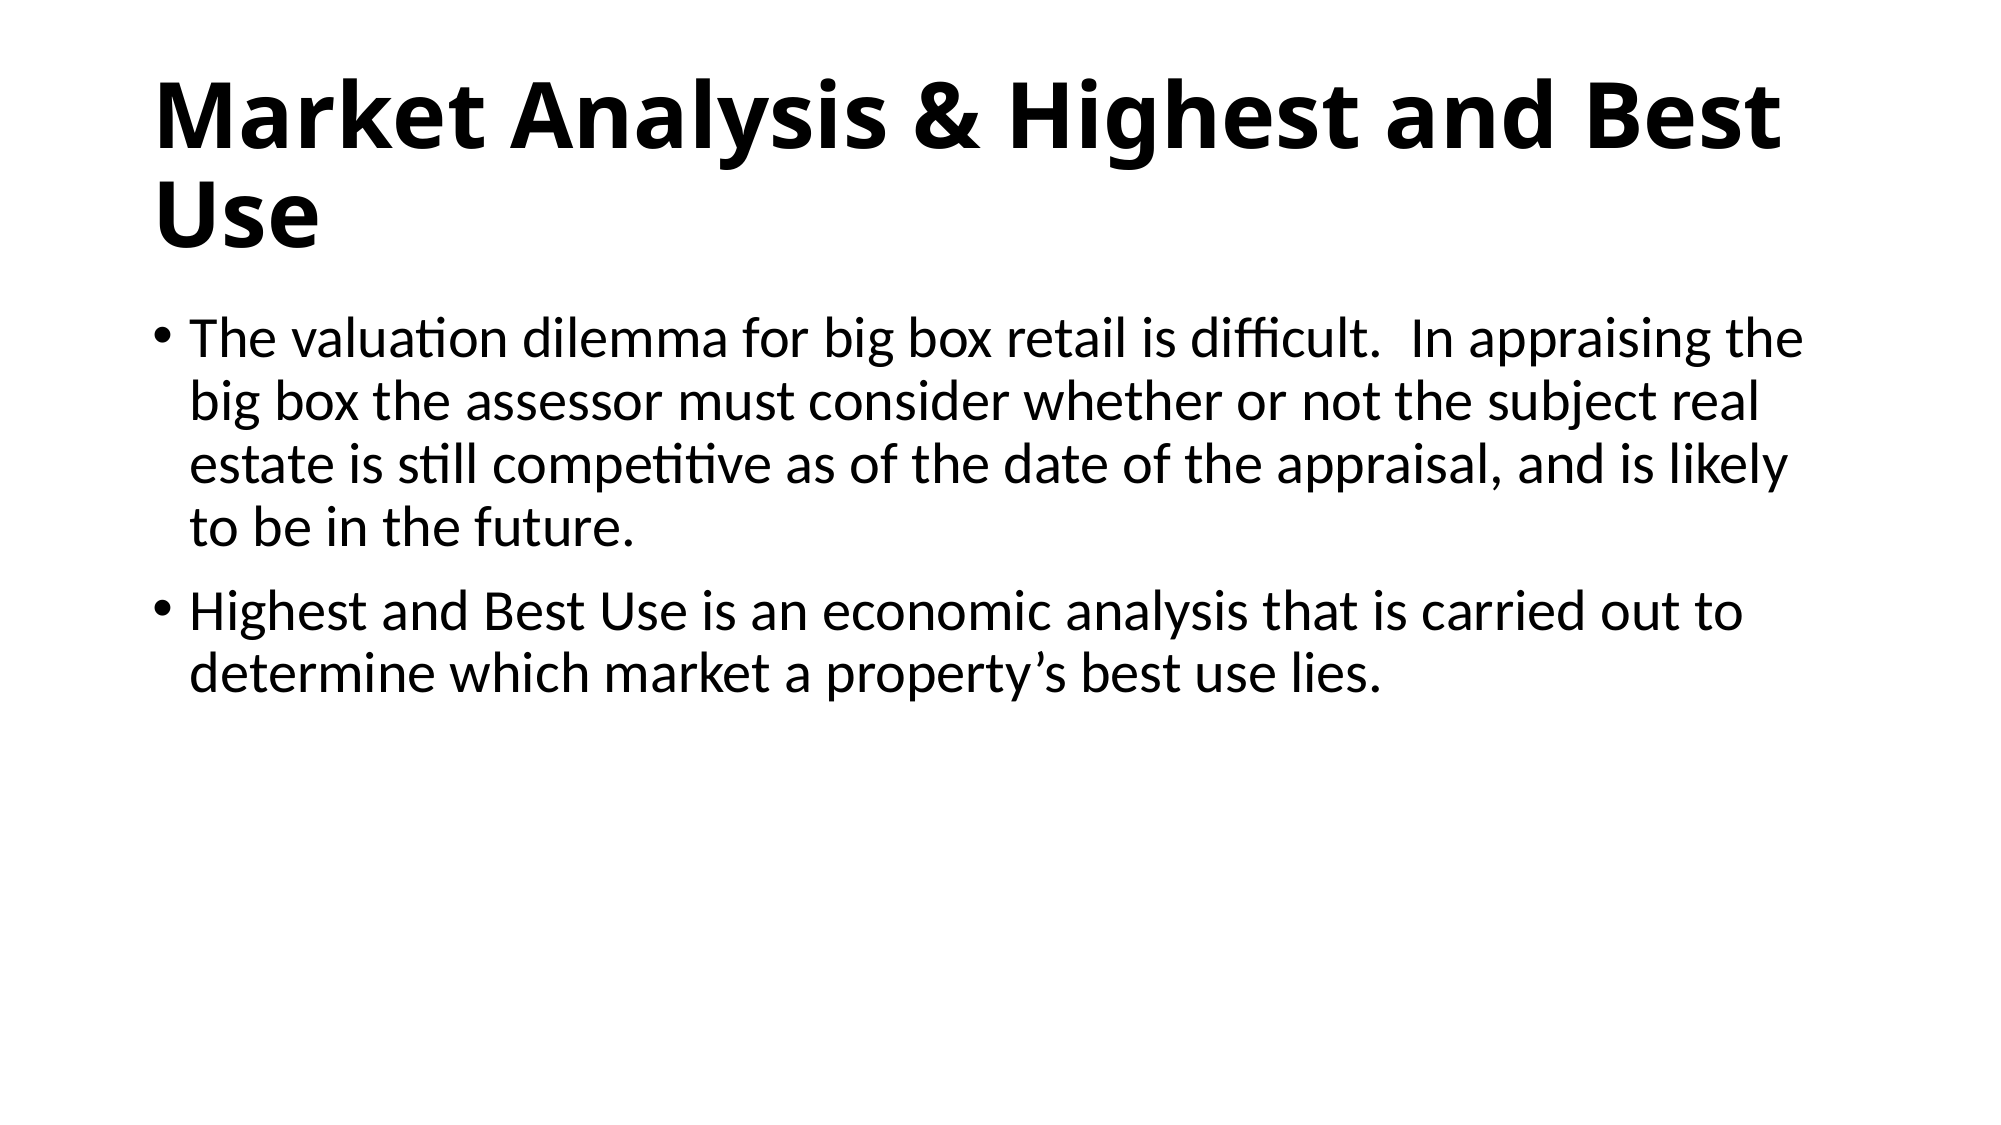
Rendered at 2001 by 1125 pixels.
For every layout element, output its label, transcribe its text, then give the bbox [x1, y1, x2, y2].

list The valuation dilemma for big box retail is difficult. In appraising the big box the assessor must consider whether or not the subject real estate is still competitive as of the date of the appraisal, and is likely to be in the future. Highest and Best Use is an economic analysis that is carried out to determine which market a property’s best use lies. [137, 299, 1863, 1014]
title Market Analysis & Highest and Best Use [137, 59, 1863, 278]
